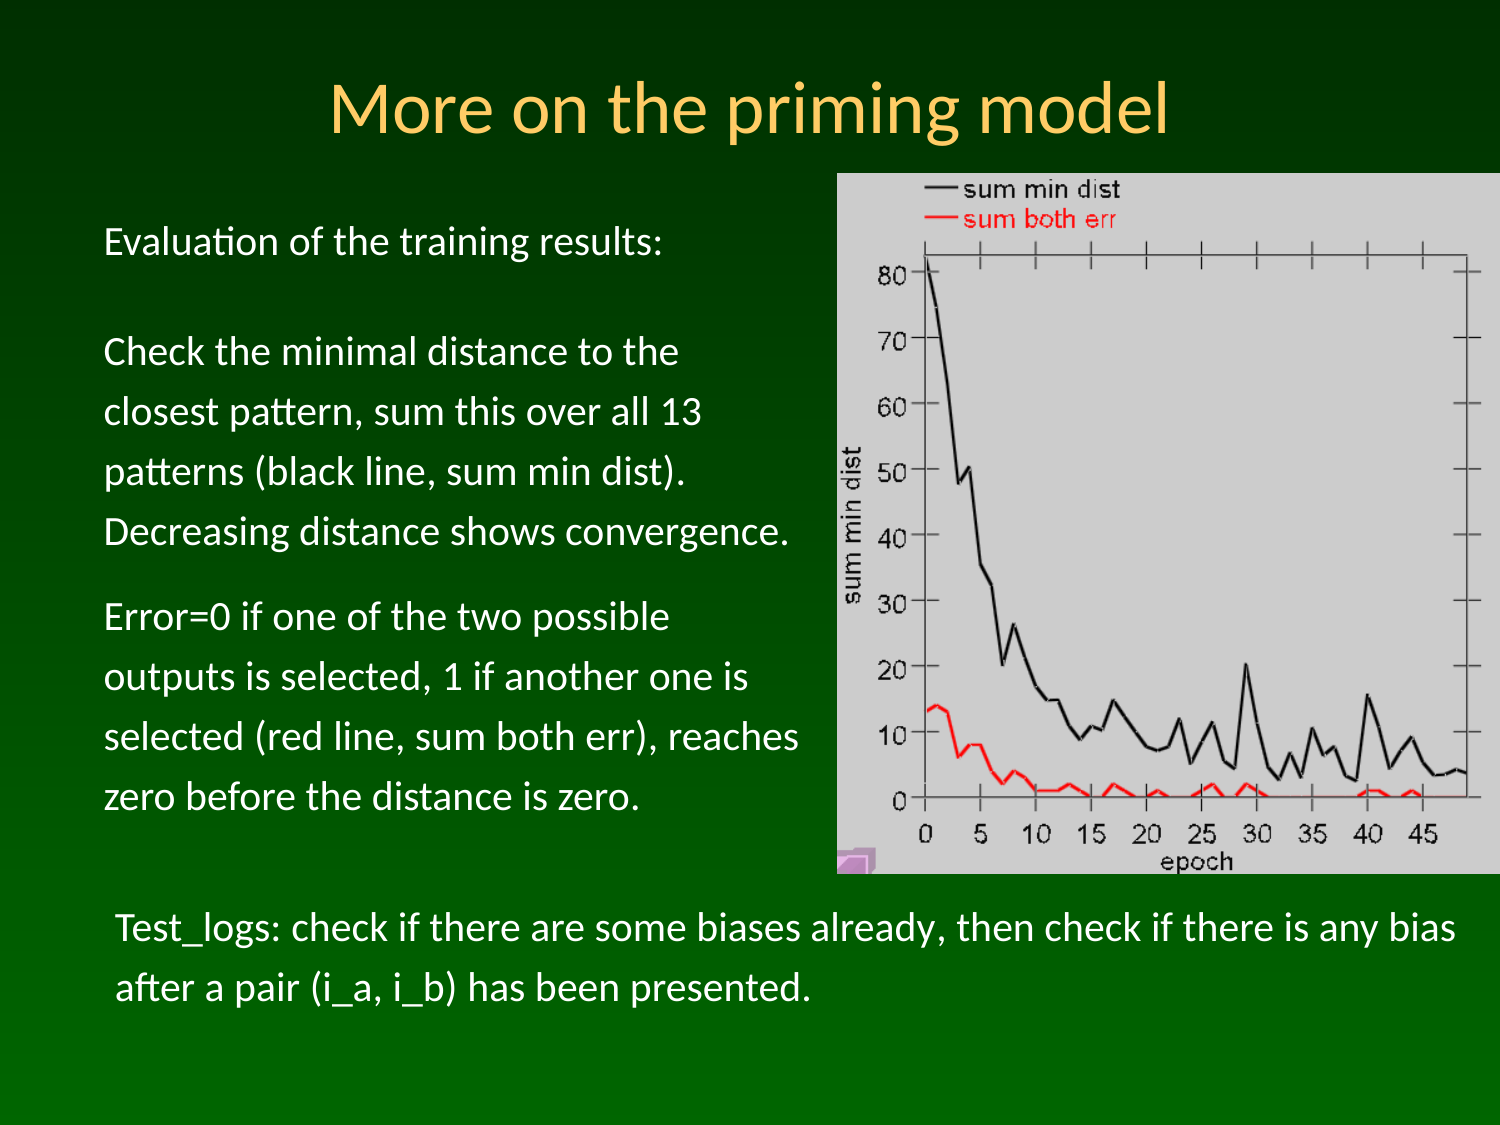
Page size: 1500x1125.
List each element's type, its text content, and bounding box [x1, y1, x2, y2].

picture [836, 173, 1500, 874]
title More on the priming model [112, 57, 1388, 151]
text_box Test_logs: check if there are some biases already, then check if there is any bias after a pair (i_a, i_b) has been presented. [100, 832, 1477, 1095]
list Evaluation of the training results: Check the minimal distance to the closest pattern, sum this over all 13 patterns (black line, sum min dist). Decreasing distance shows convergence. Error=0 if one of the two possible outputs is selected, 1 if another one is selected (red line, sum both err), reaches zero before the distance is zero. [88, 196, 821, 879]
